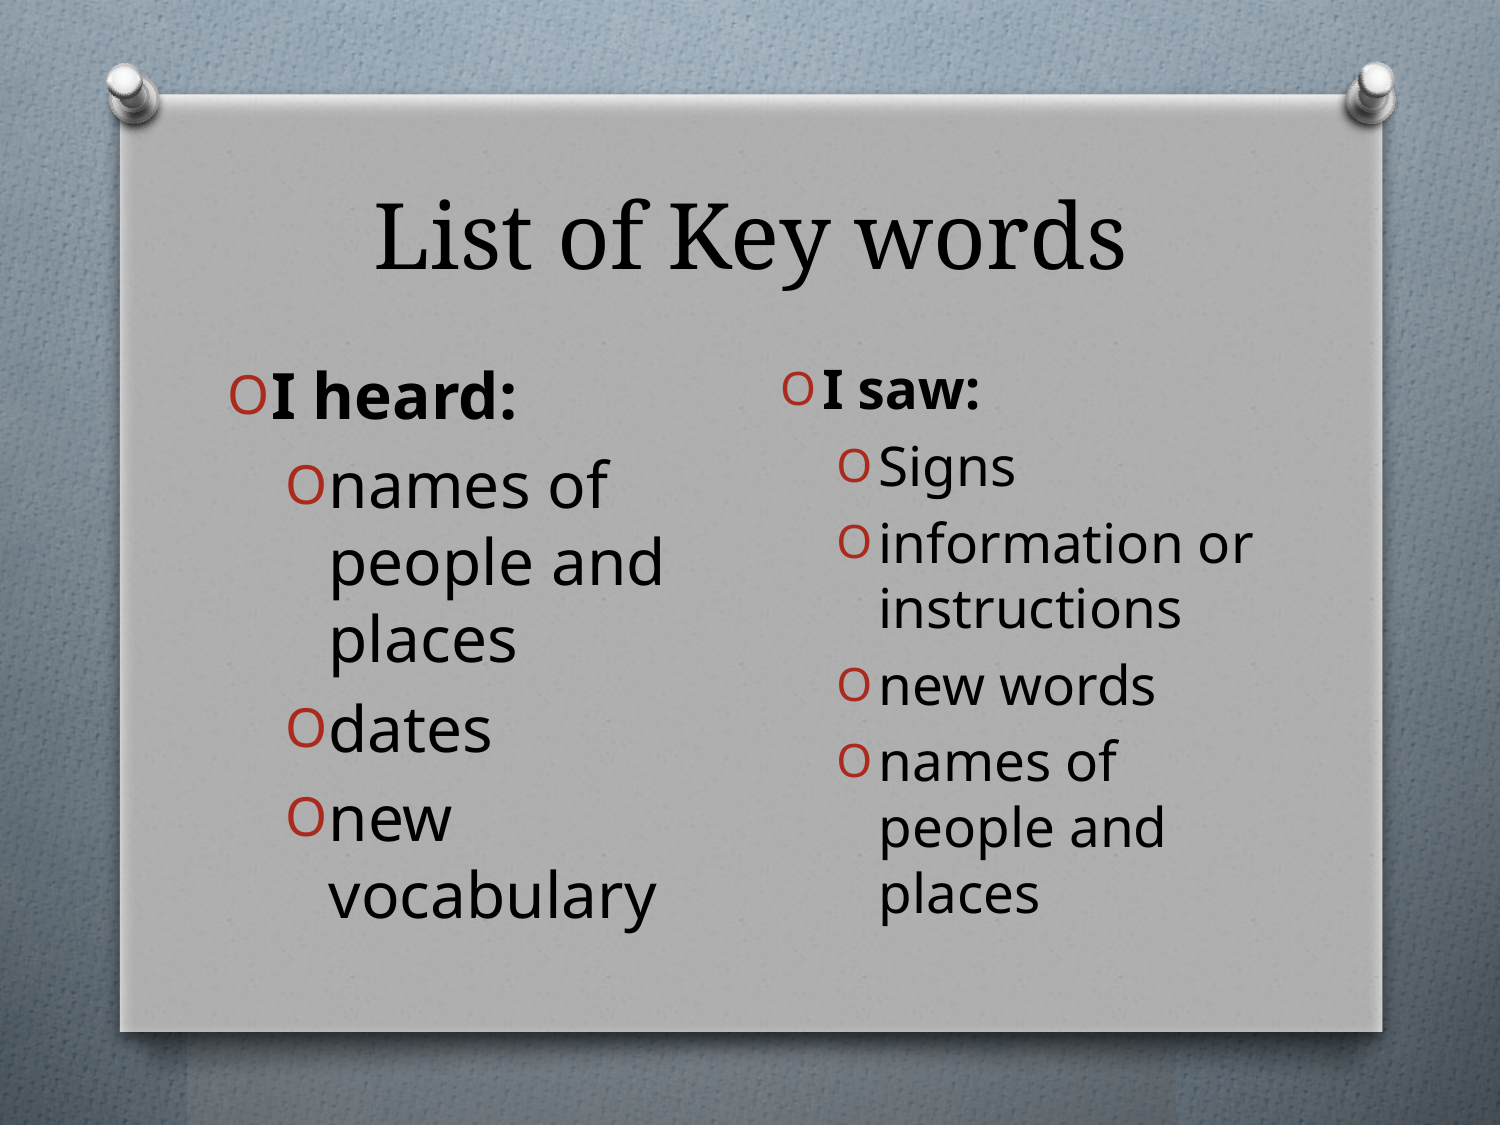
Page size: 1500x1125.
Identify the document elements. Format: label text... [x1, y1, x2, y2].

title List of Key words [179, 134, 1323, 332]
picture [75, 29, 198, 153]
list I saw: Signs information or instructions new words names of people and places [765, 347, 1290, 939]
list I heard: names of people and places dates new vocabulary [213, 348, 738, 939]
picture [1317, 35, 1439, 156]
